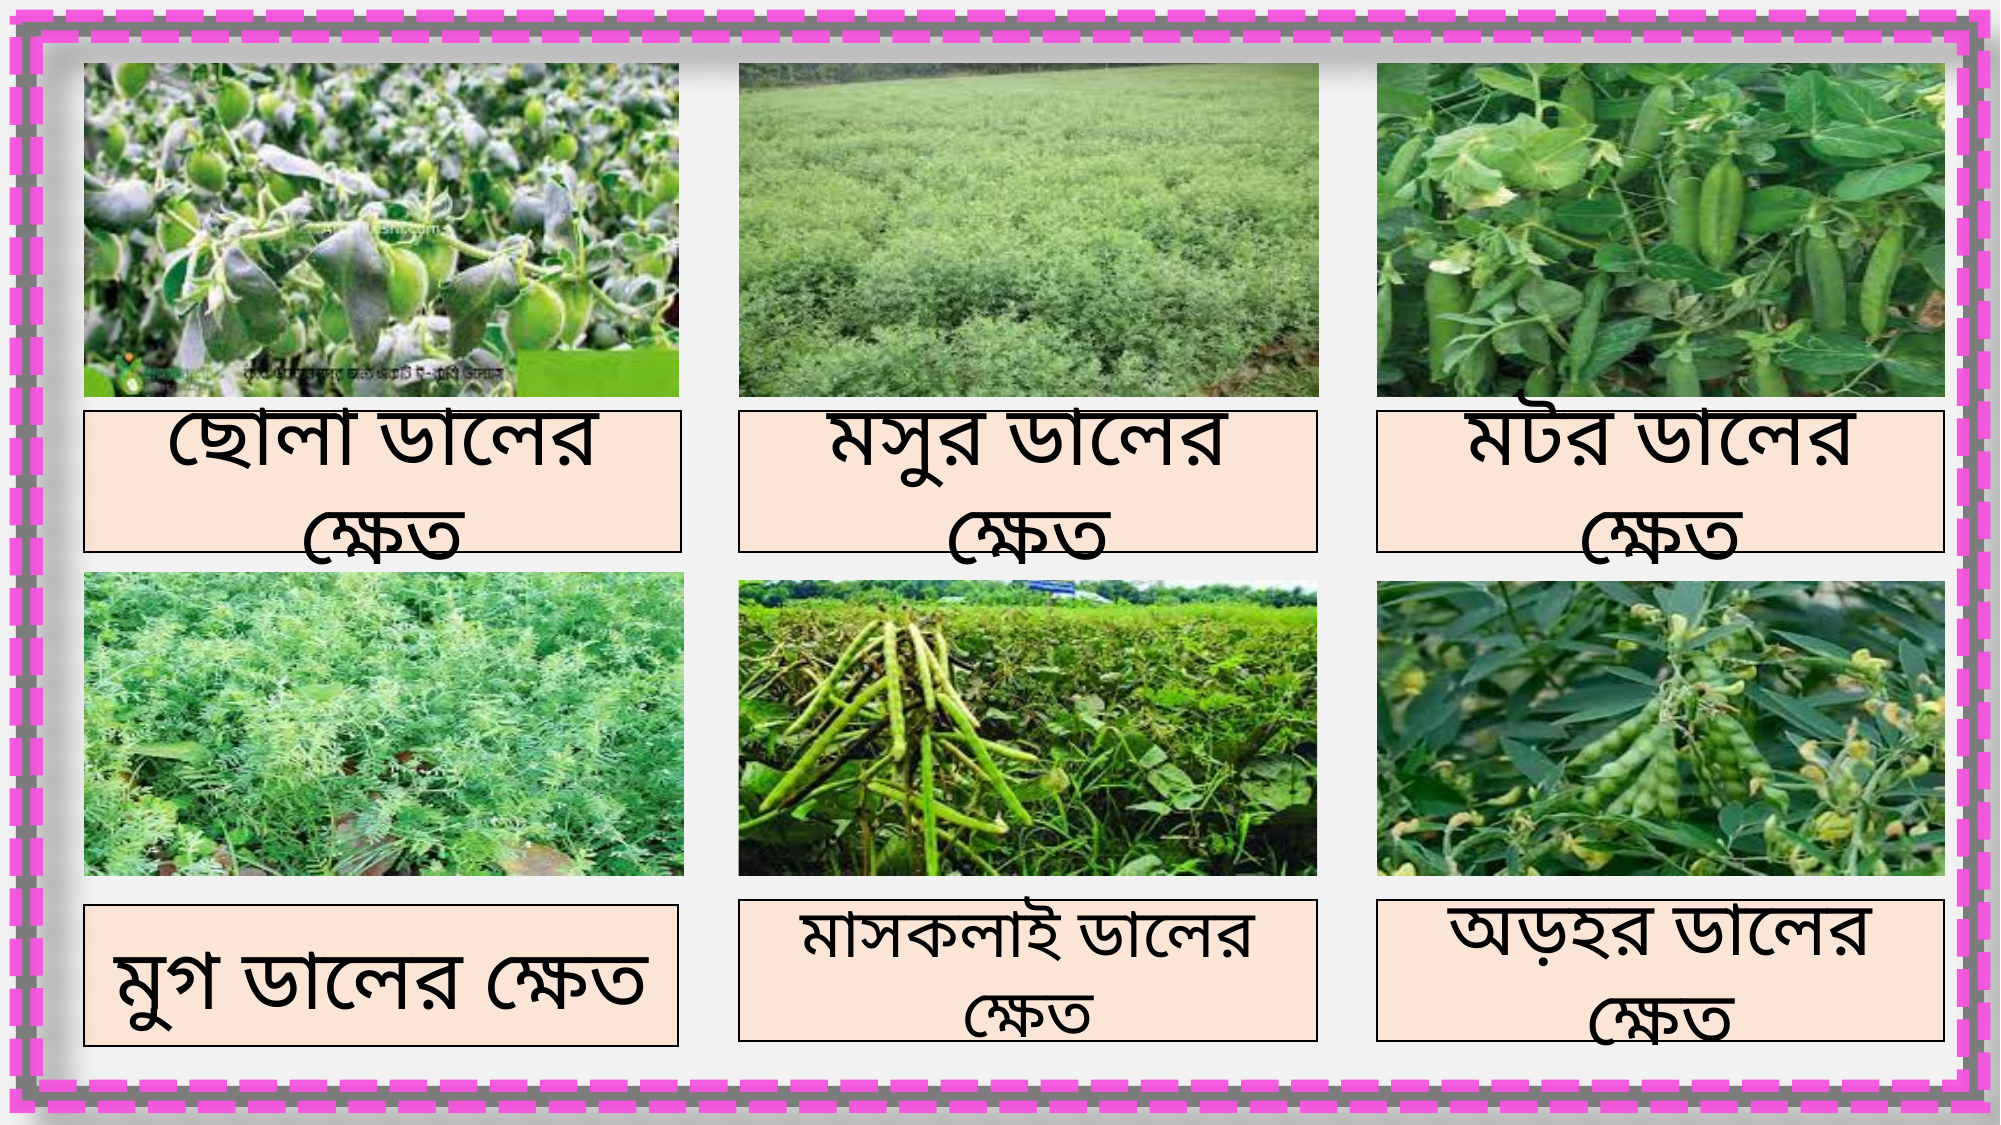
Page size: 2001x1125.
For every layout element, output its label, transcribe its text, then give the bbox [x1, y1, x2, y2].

text_box মটর ডালের ক্ষেত [1376, 410, 1945, 553]
text_box [15, 15, 1985, 1108]
picture [84, 572, 684, 876]
picture [739, 63, 1319, 397]
text_box মাসকলাই ডালের ক্ষেত [738, 899, 1318, 1042]
picture [1377, 63, 1945, 397]
text_box ছোলা ডালের ক্ষেত [83, 410, 682, 553]
picture [1377, 581, 1945, 876]
picture [84, 63, 679, 397]
picture [738, 580, 1318, 876]
text_box মসুর ডালের ক্ষেত [738, 410, 1318, 553]
text_box মুগ ডালের ক্ষেত [83, 904, 679, 1047]
text_box অড়হর ডালের ক্ষেত [1376, 899, 1945, 1042]
